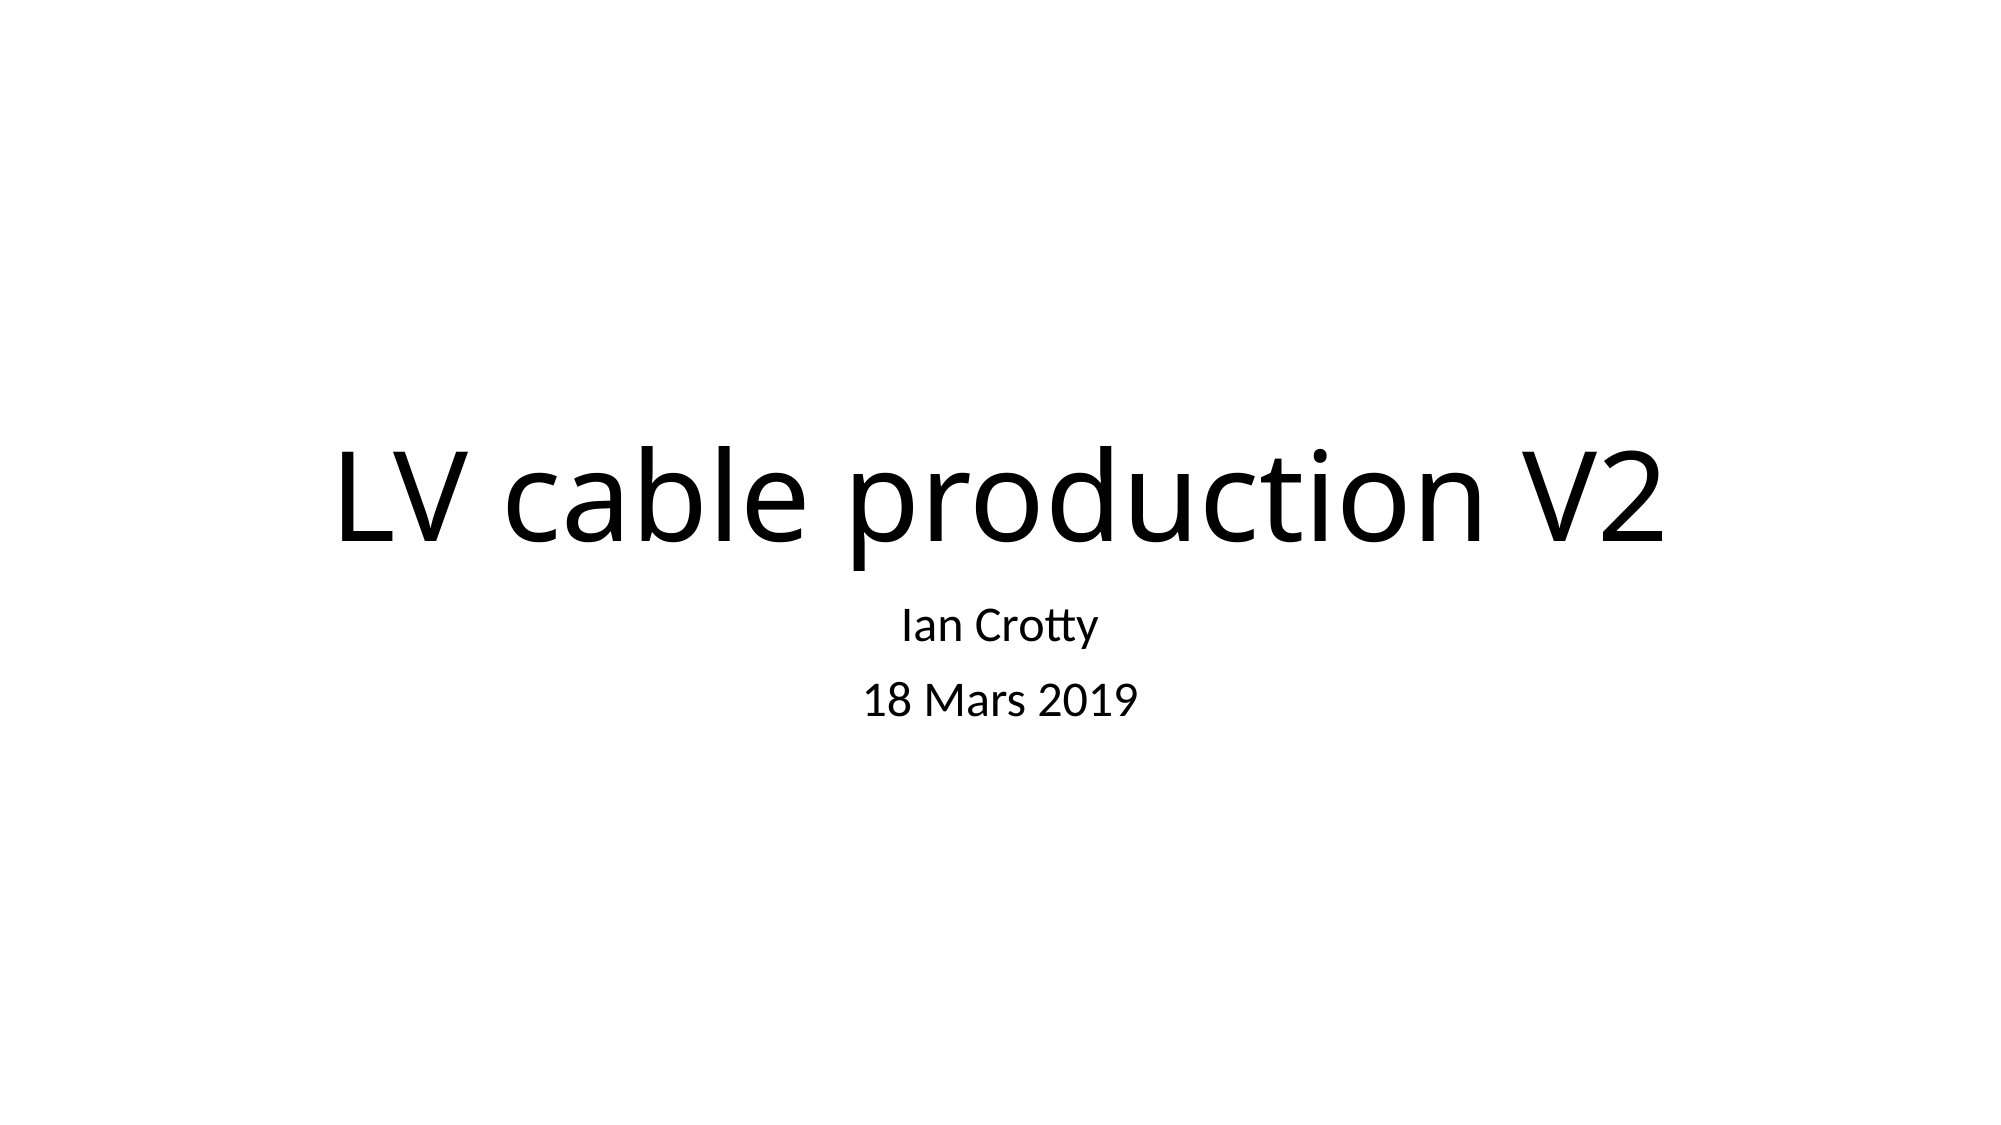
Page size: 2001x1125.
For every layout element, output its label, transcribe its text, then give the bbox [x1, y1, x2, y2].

title LV cable production V2 [249, 184, 1750, 576]
subtitle Ian Crotty 18 Mars 2019 [249, 590, 1750, 863]
